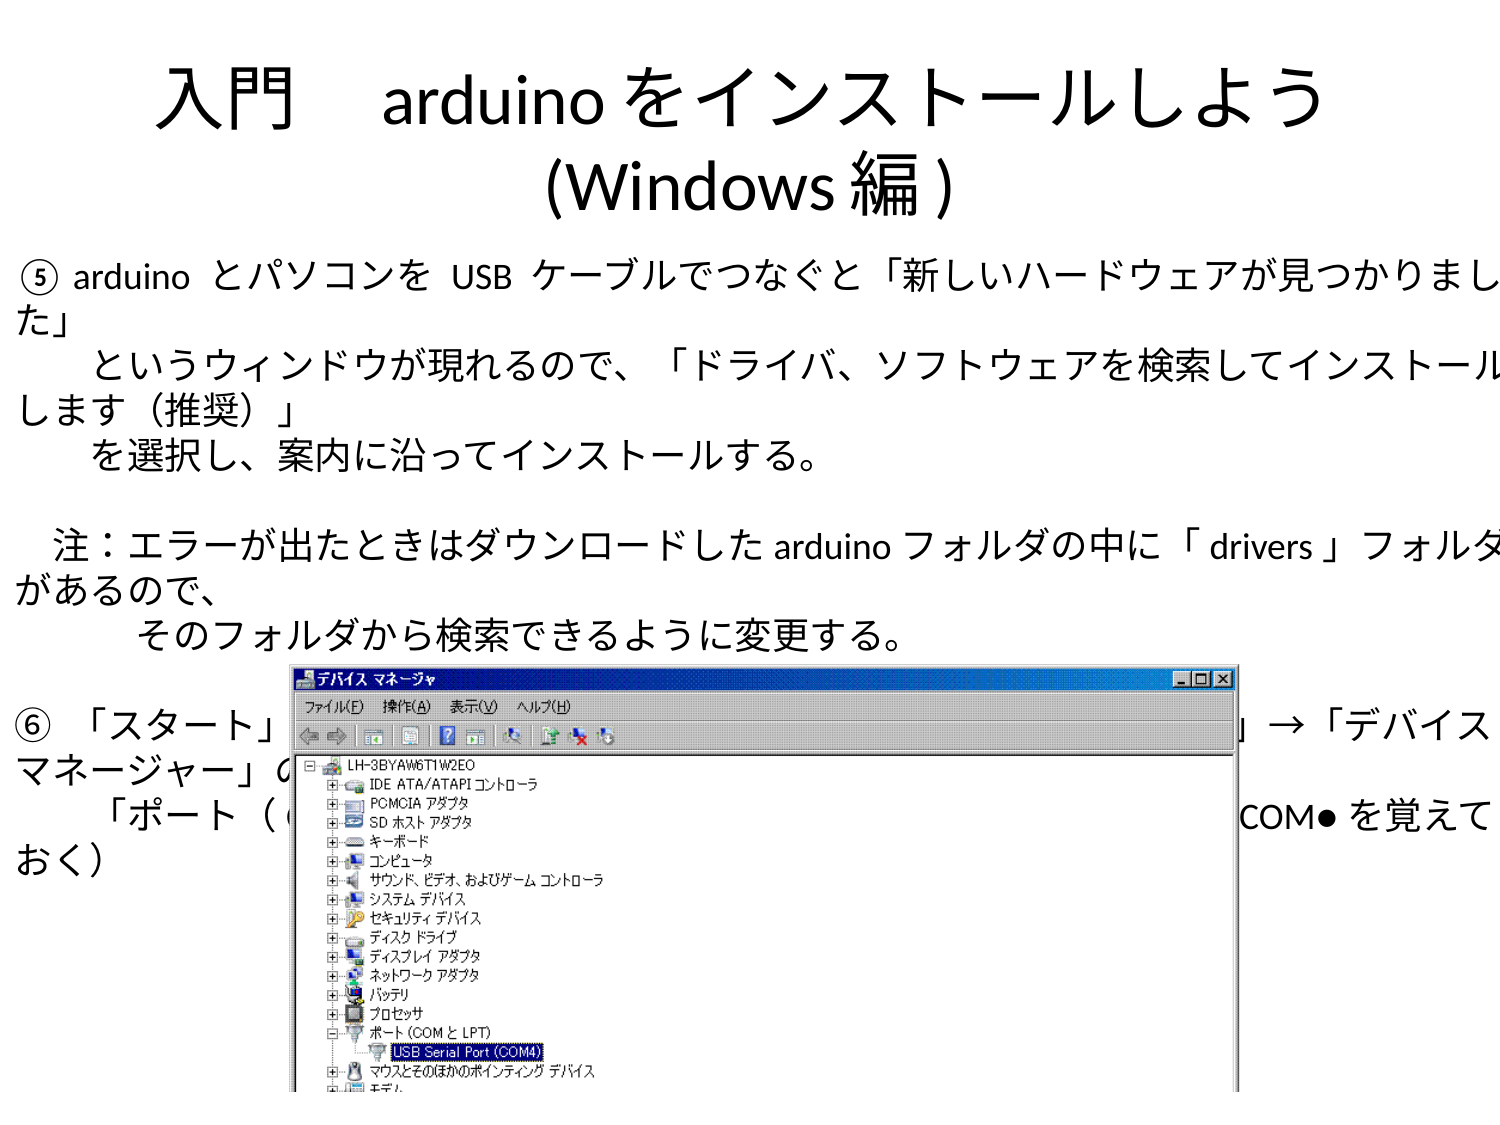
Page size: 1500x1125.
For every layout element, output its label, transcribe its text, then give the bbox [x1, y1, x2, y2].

picture [289, 663, 1240, 1092]
text_box ⑤ arduino とパソコンを USB ケーブルでつなぐと「新しいハードウェアが見つかりました」 というウィンドウが現れるので、「ドライバ、ソフトウェアを検索してインストールします（推奨）」 を選択し、案内に沿ってインストールする。 注：エラーが出たときはダウンロードしたarduinoフォルダの中に「drivers」フォルダがあるので、 そのフォルダから検索できるように変更する。 ⑥ 「スタート」→「コントロールパネル」→「ハードウェアとサウンド」→「デバイス マネージャー」の 「ポート（COMとLPT）」→「USB Serial Port (COM●)」を見る。（COM●を覚えておく） [0, 244, 1500, 979]
title 入門 arduinoをインストールしよう(Windows編) [75, 45, 1425, 233]
